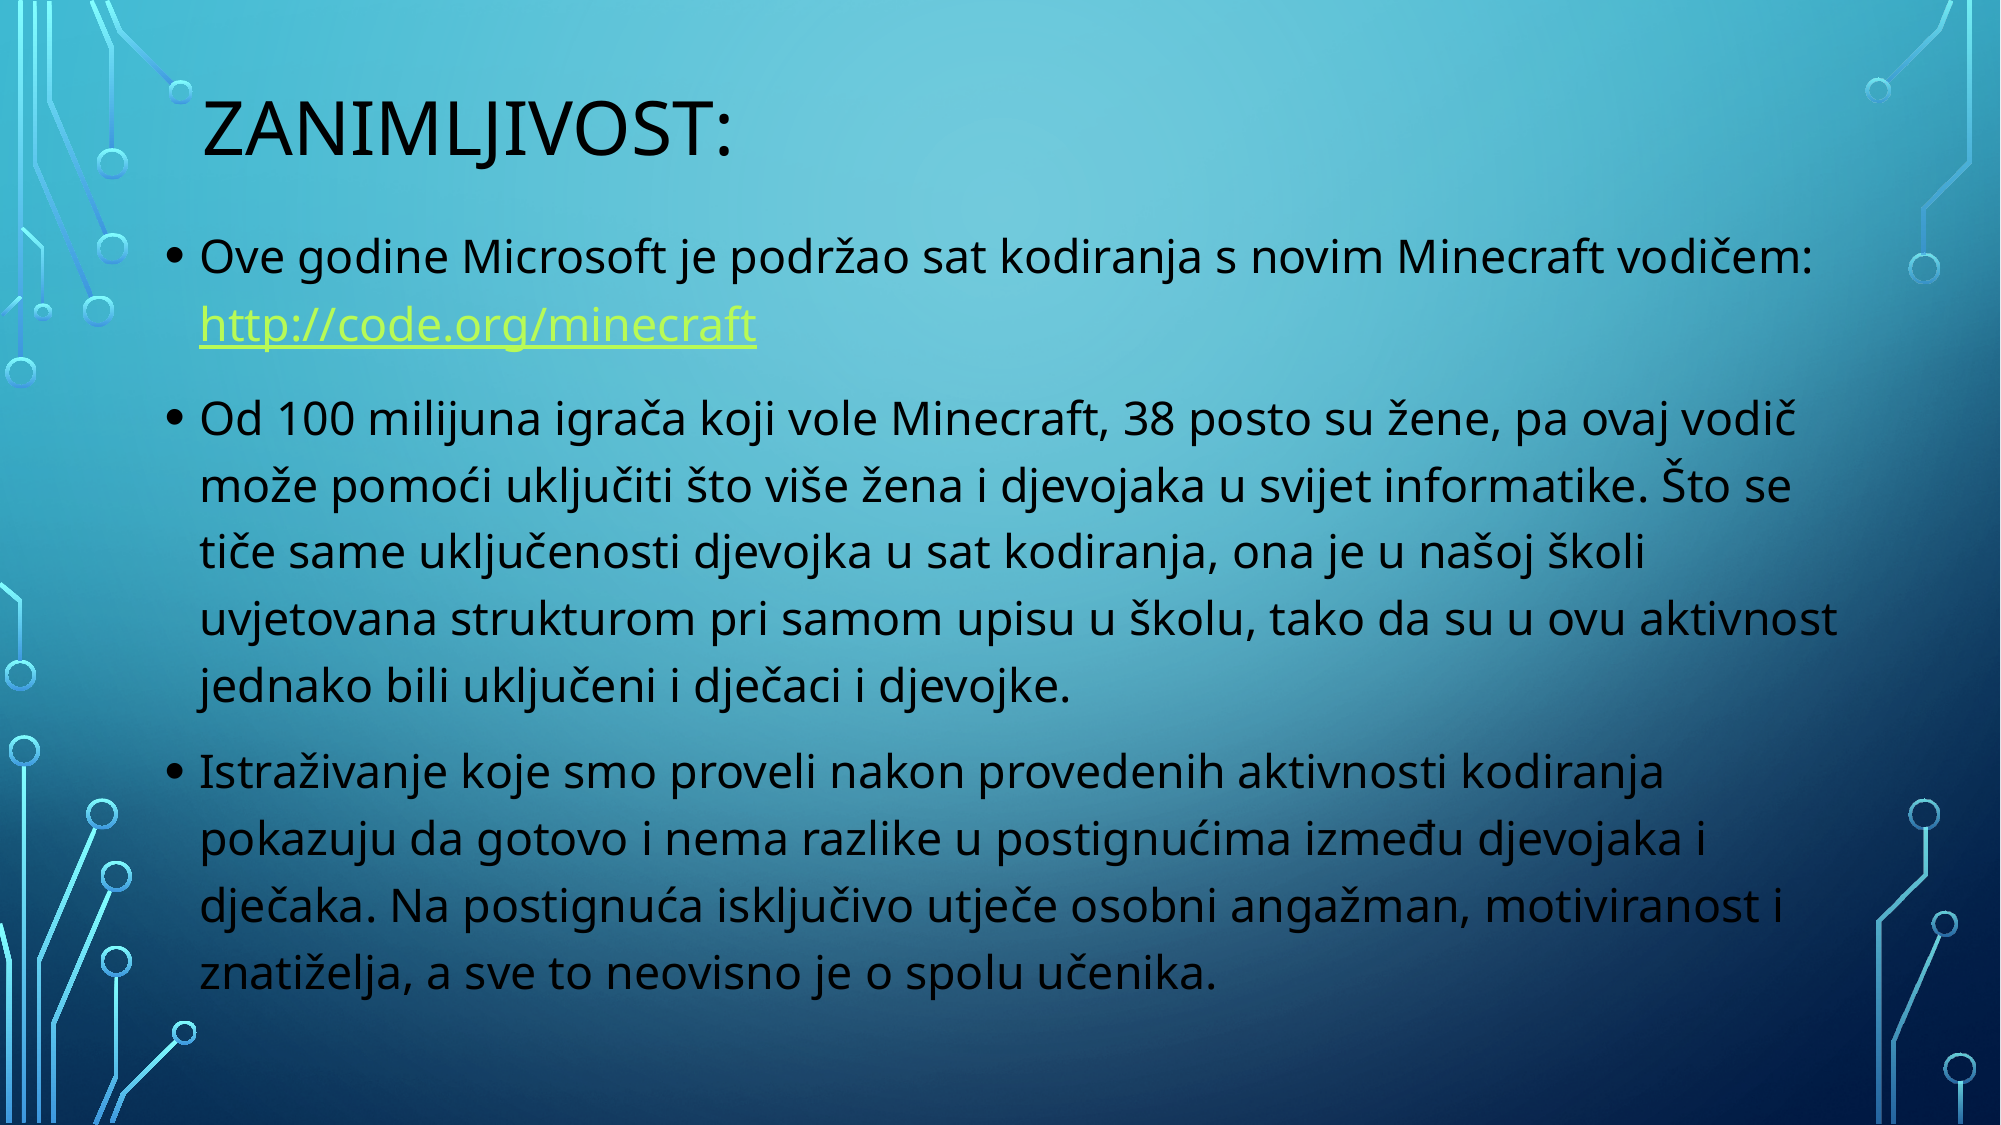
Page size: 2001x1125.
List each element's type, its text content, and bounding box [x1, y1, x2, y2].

title Zanimljivost: [187, 54, 1813, 208]
list Ove godine Microsoft je podržao sat kodiranja s novim Minecraft vodičem: http://code.org/minecraft Od 100 milijuna igrača koji vole Minecraft, 38 posto su žene, pa ovaj vodič može pomoći uključiti što više žena i djevojaka u svijet informatike. Što se tiče same uključenosti djevojka u sat kodiranja, ona je u našoj školi uvjetovana strukturom pri samom upisu u školu, tako da su u ovu aktivnost jednako bili uključeni i dječaci i djevojke. Istraživanje koje smo proveli nakon provedenih aktivnosti kodiranja pokazuju da gotovo i nema razlike u postignućima između djevojaka i dječaka. Na postignuća isključivo utječe osobni angažman, motiviranost i znatiželja, a sve to neovisno je o spolu učenika. [149, 208, 1886, 1012]
